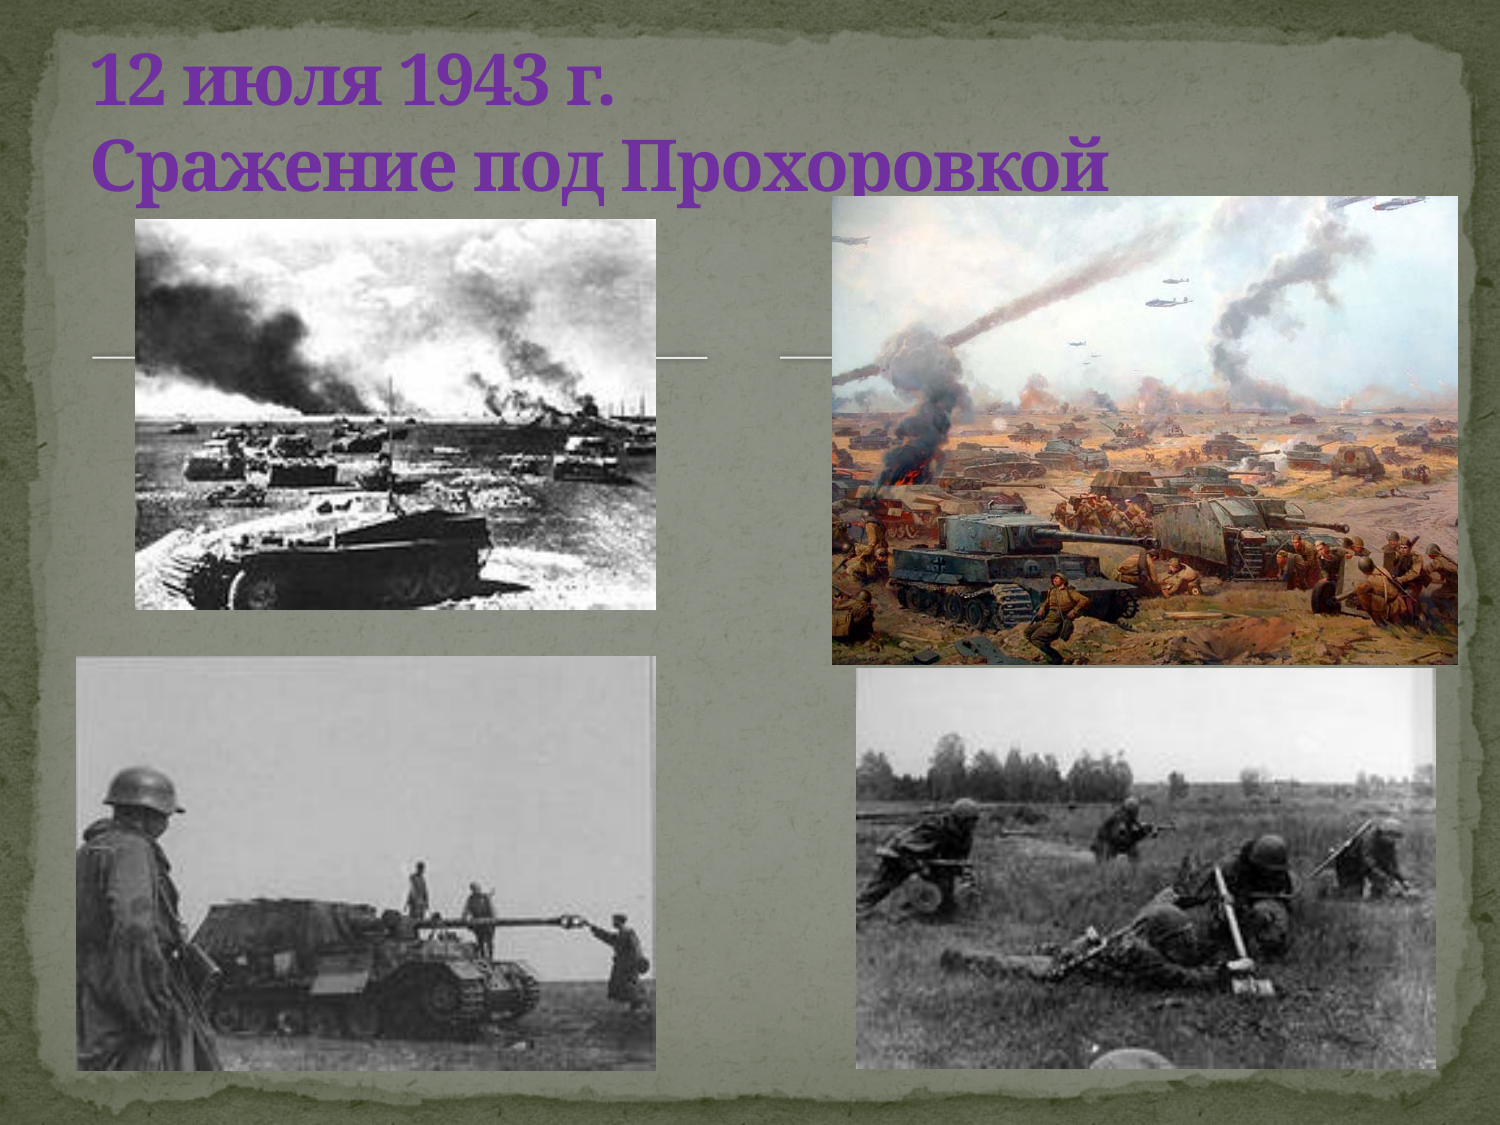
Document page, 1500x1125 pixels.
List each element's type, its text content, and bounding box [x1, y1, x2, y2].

picture [856, 668, 1436, 1069]
title 12 июля 1943 г. Сражение под Прохоровкой [74, 25, 1425, 213]
picture [76, 656, 656, 1071]
picture [832, 196, 1458, 665]
picture [135, 219, 656, 610]
